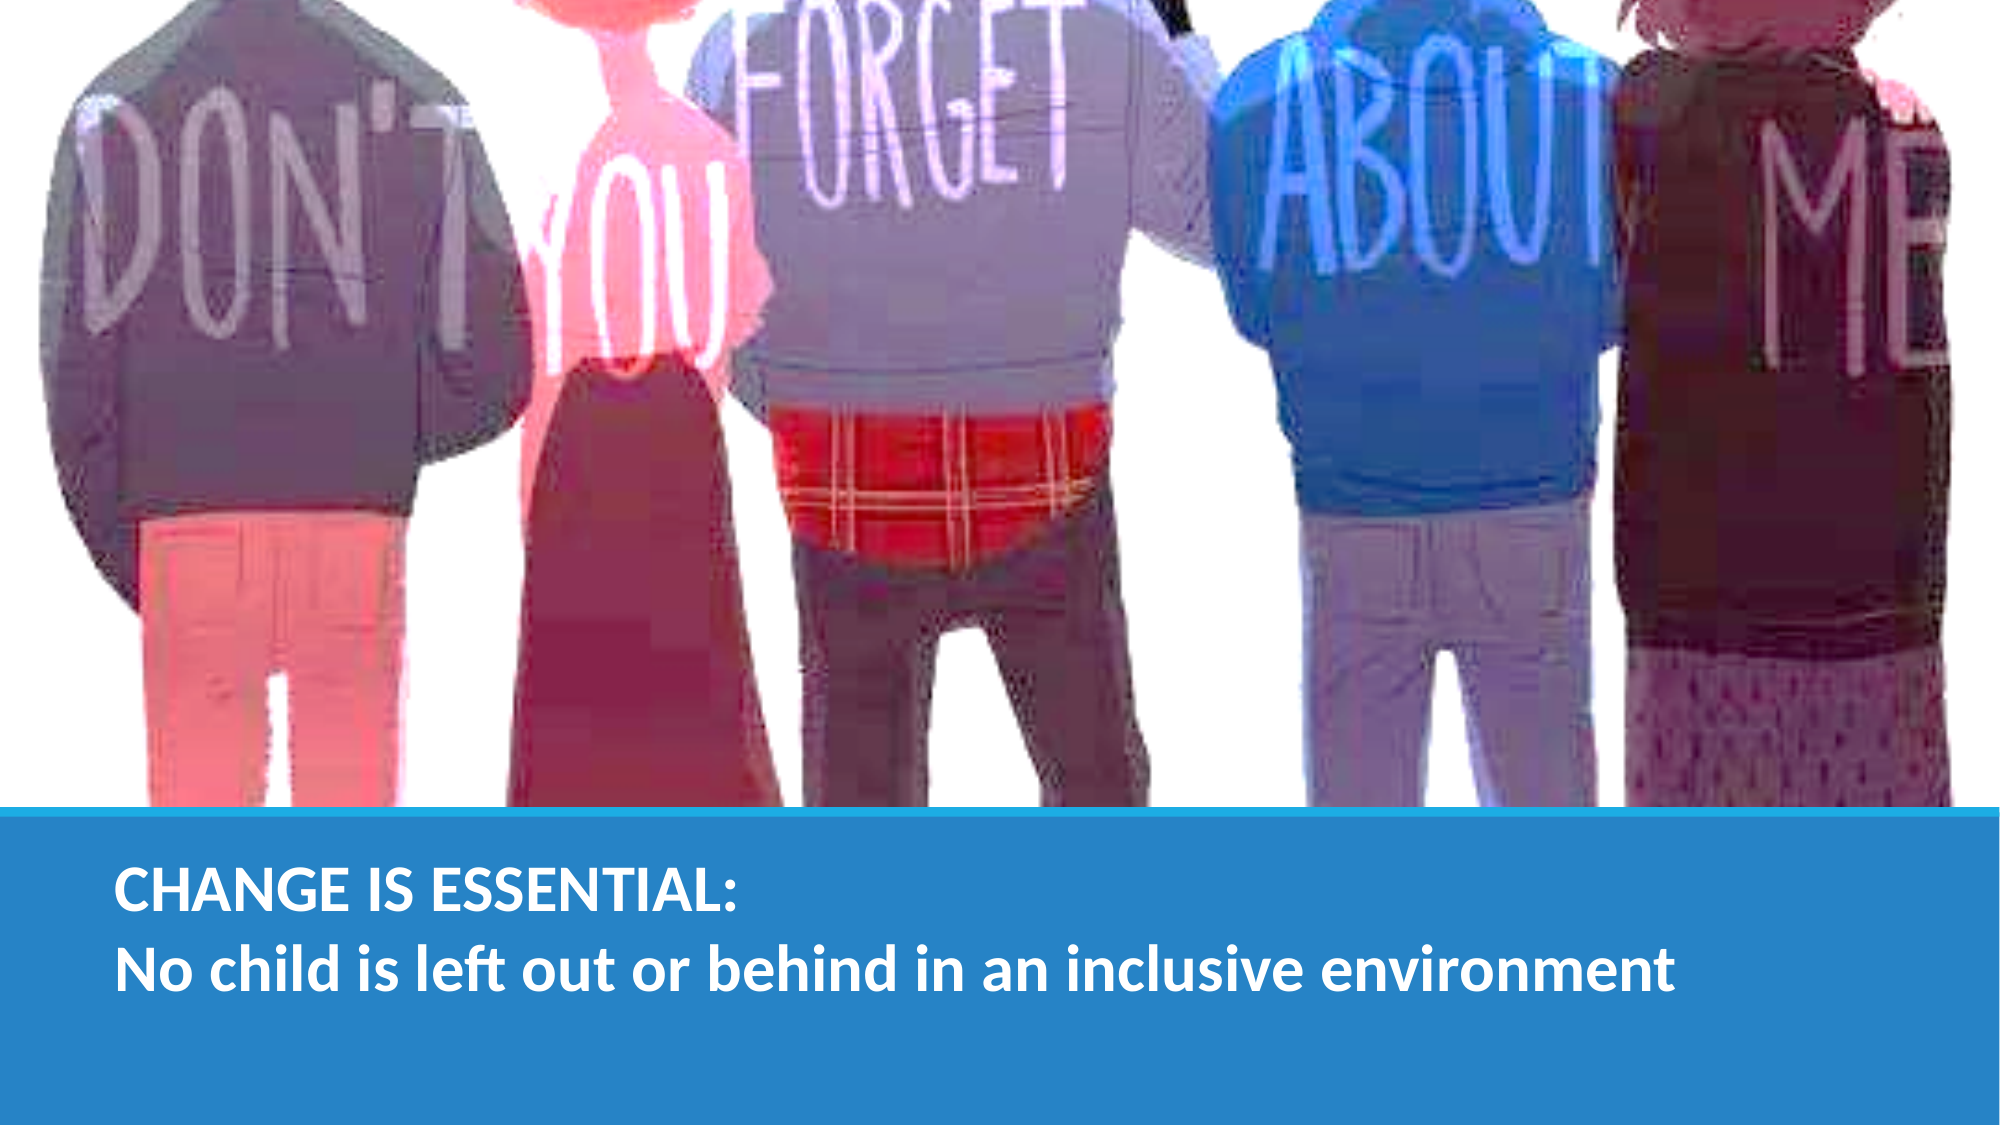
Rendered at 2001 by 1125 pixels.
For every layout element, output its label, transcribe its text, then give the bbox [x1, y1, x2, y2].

text_box CHANGE IS ESSENTIAL: No child is left out or behind in an inclusive environment [99, 837, 1967, 1125]
picture [0, 0, 2000, 807]
